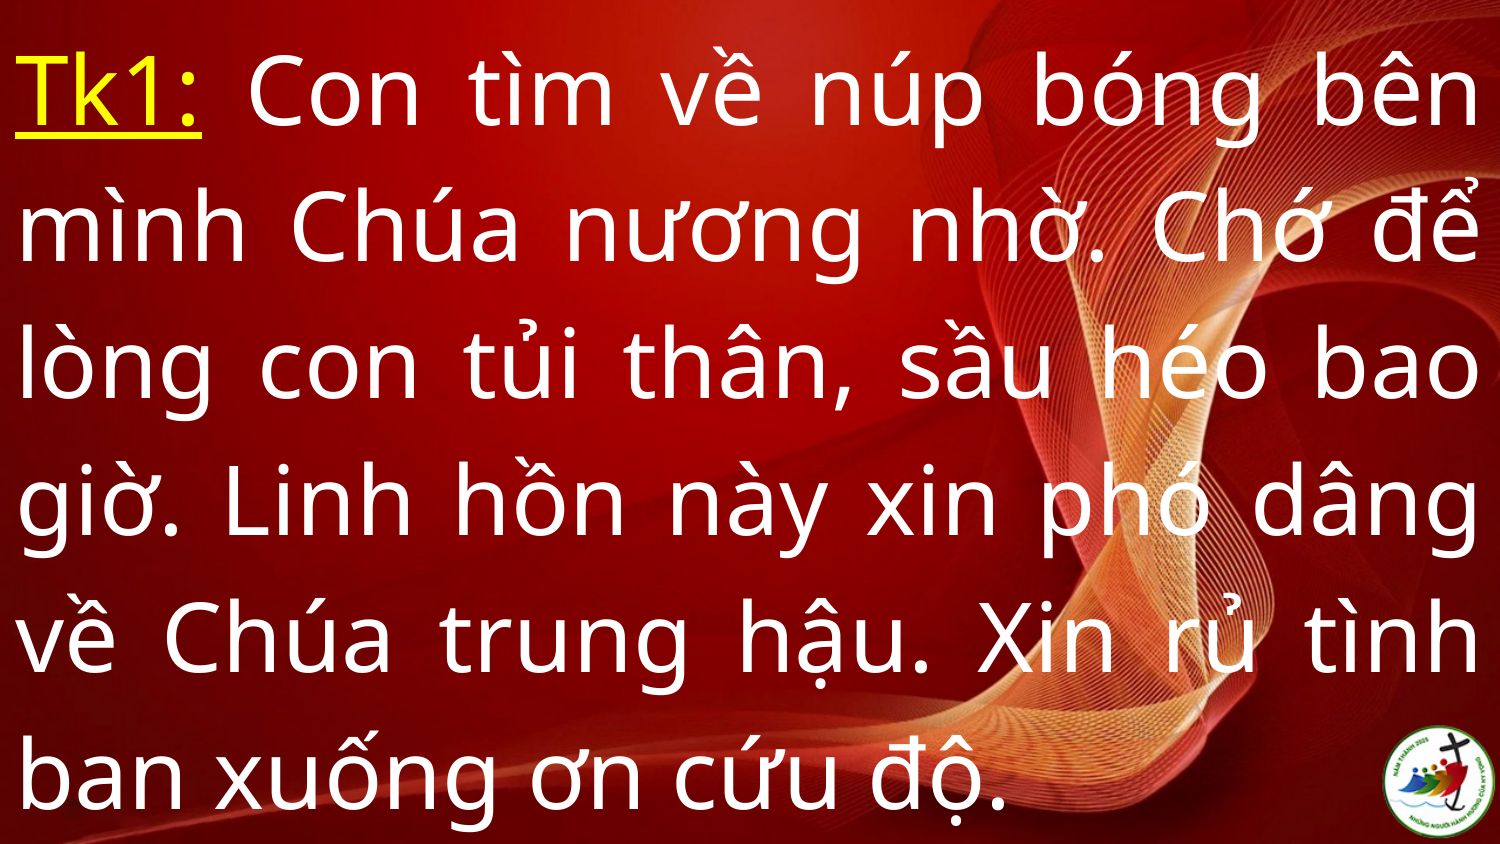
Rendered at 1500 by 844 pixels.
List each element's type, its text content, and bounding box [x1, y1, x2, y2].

subtitle Tk1: Con tìm về núp bóng bên mình Chúa nương nhờ. Chớ để lòng con tủi thân, sầu héo bao giờ. Linh hồn này xin phó dâng về Chúa trung hậu. Xin rủ tình ban xuống ơn cứu độ. [0, 0, 1500, 844]
